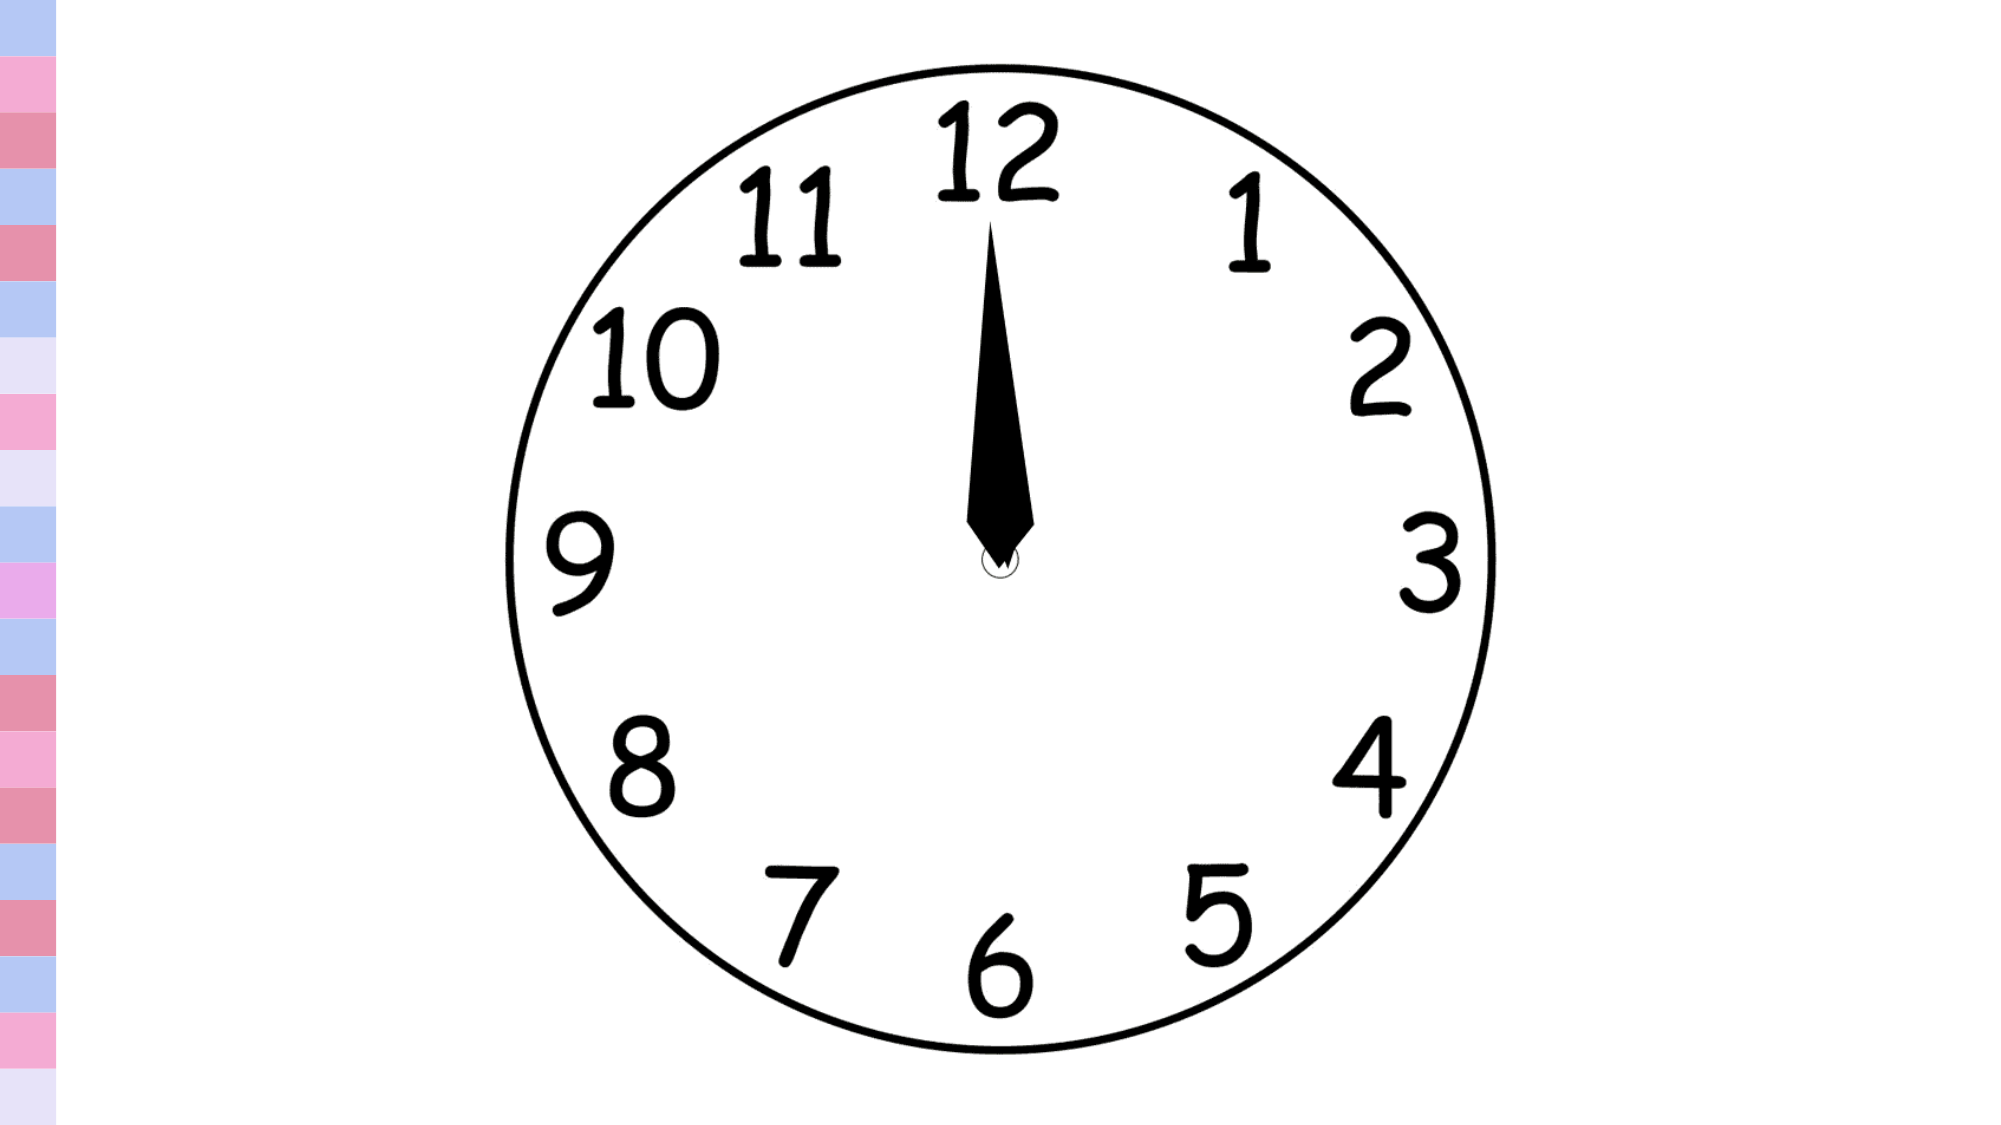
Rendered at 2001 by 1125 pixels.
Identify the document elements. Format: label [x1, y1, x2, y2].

picture [489, 40, 1510, 1085]
